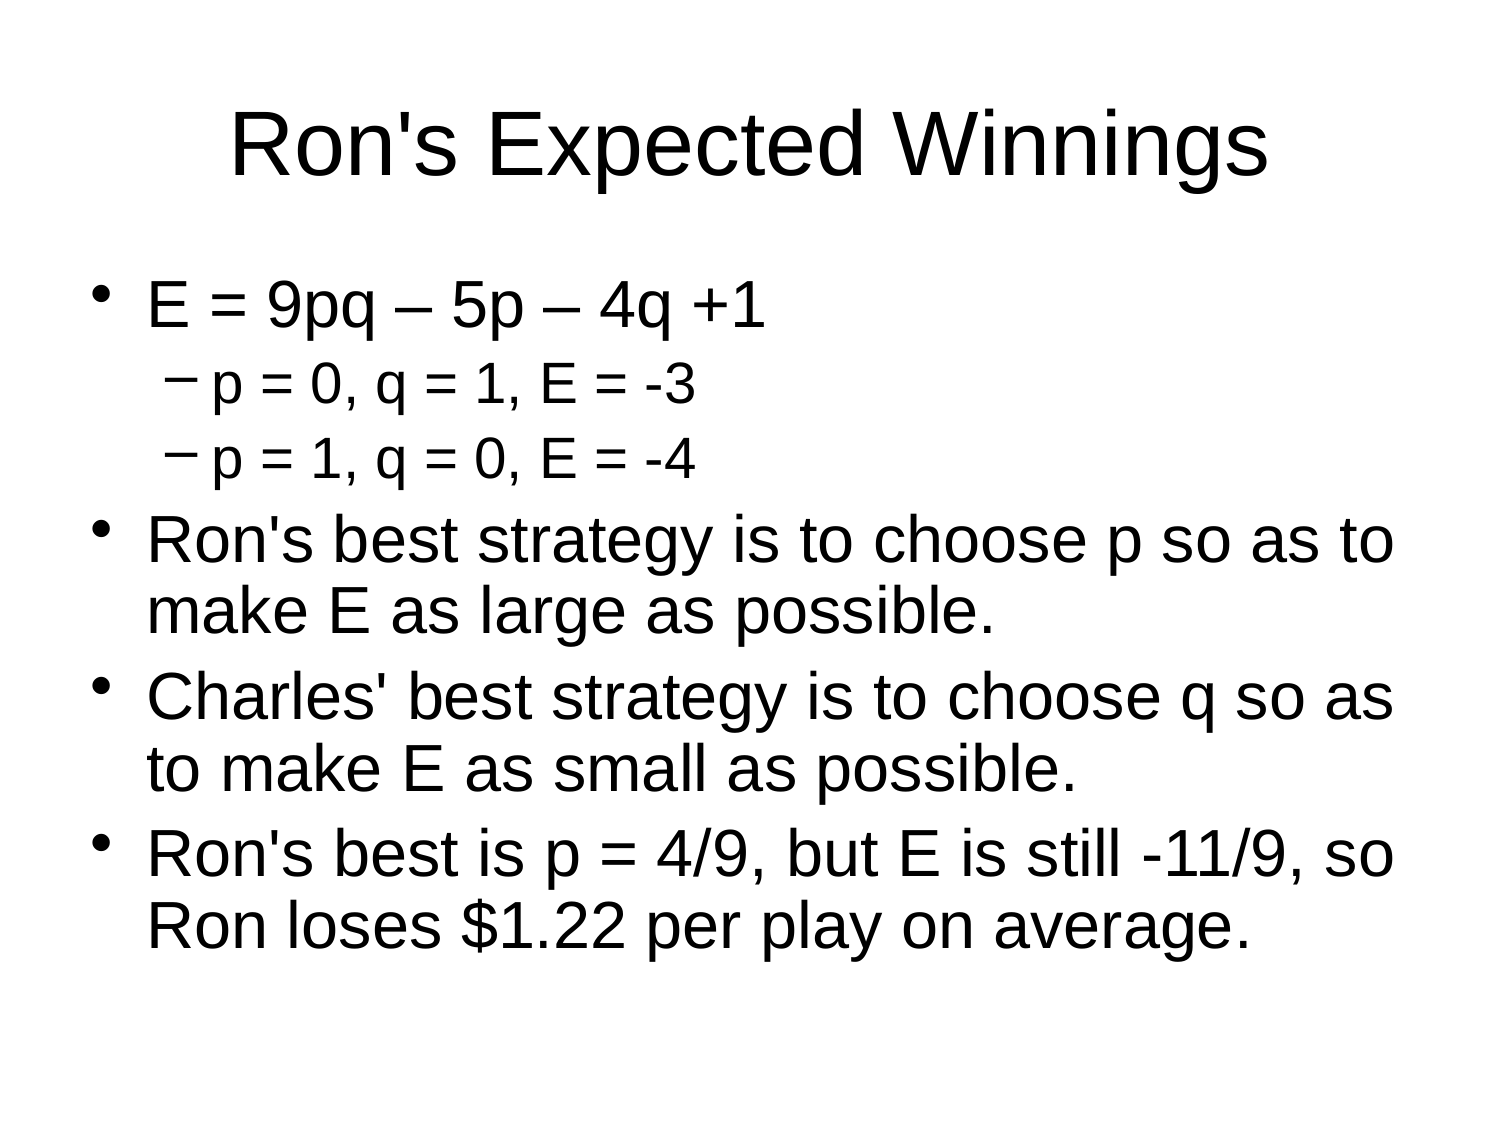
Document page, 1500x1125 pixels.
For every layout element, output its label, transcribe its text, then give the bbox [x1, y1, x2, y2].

list E = 9pq – 5p – 4q +1 p = 0, q = 1, E = -3 p = 1, q = 0, E = -4 Ron's best strategy is to choose p so as to make E as large as possible. Charles' best strategy is to choose q so as to make E as small as possible. Ron's best is p = 4/9, but E is still -11/9, so Ron loses $1.22 per play on average. [75, 262, 1425, 1005]
title Ron's Expected Winnings [75, 45, 1425, 233]
